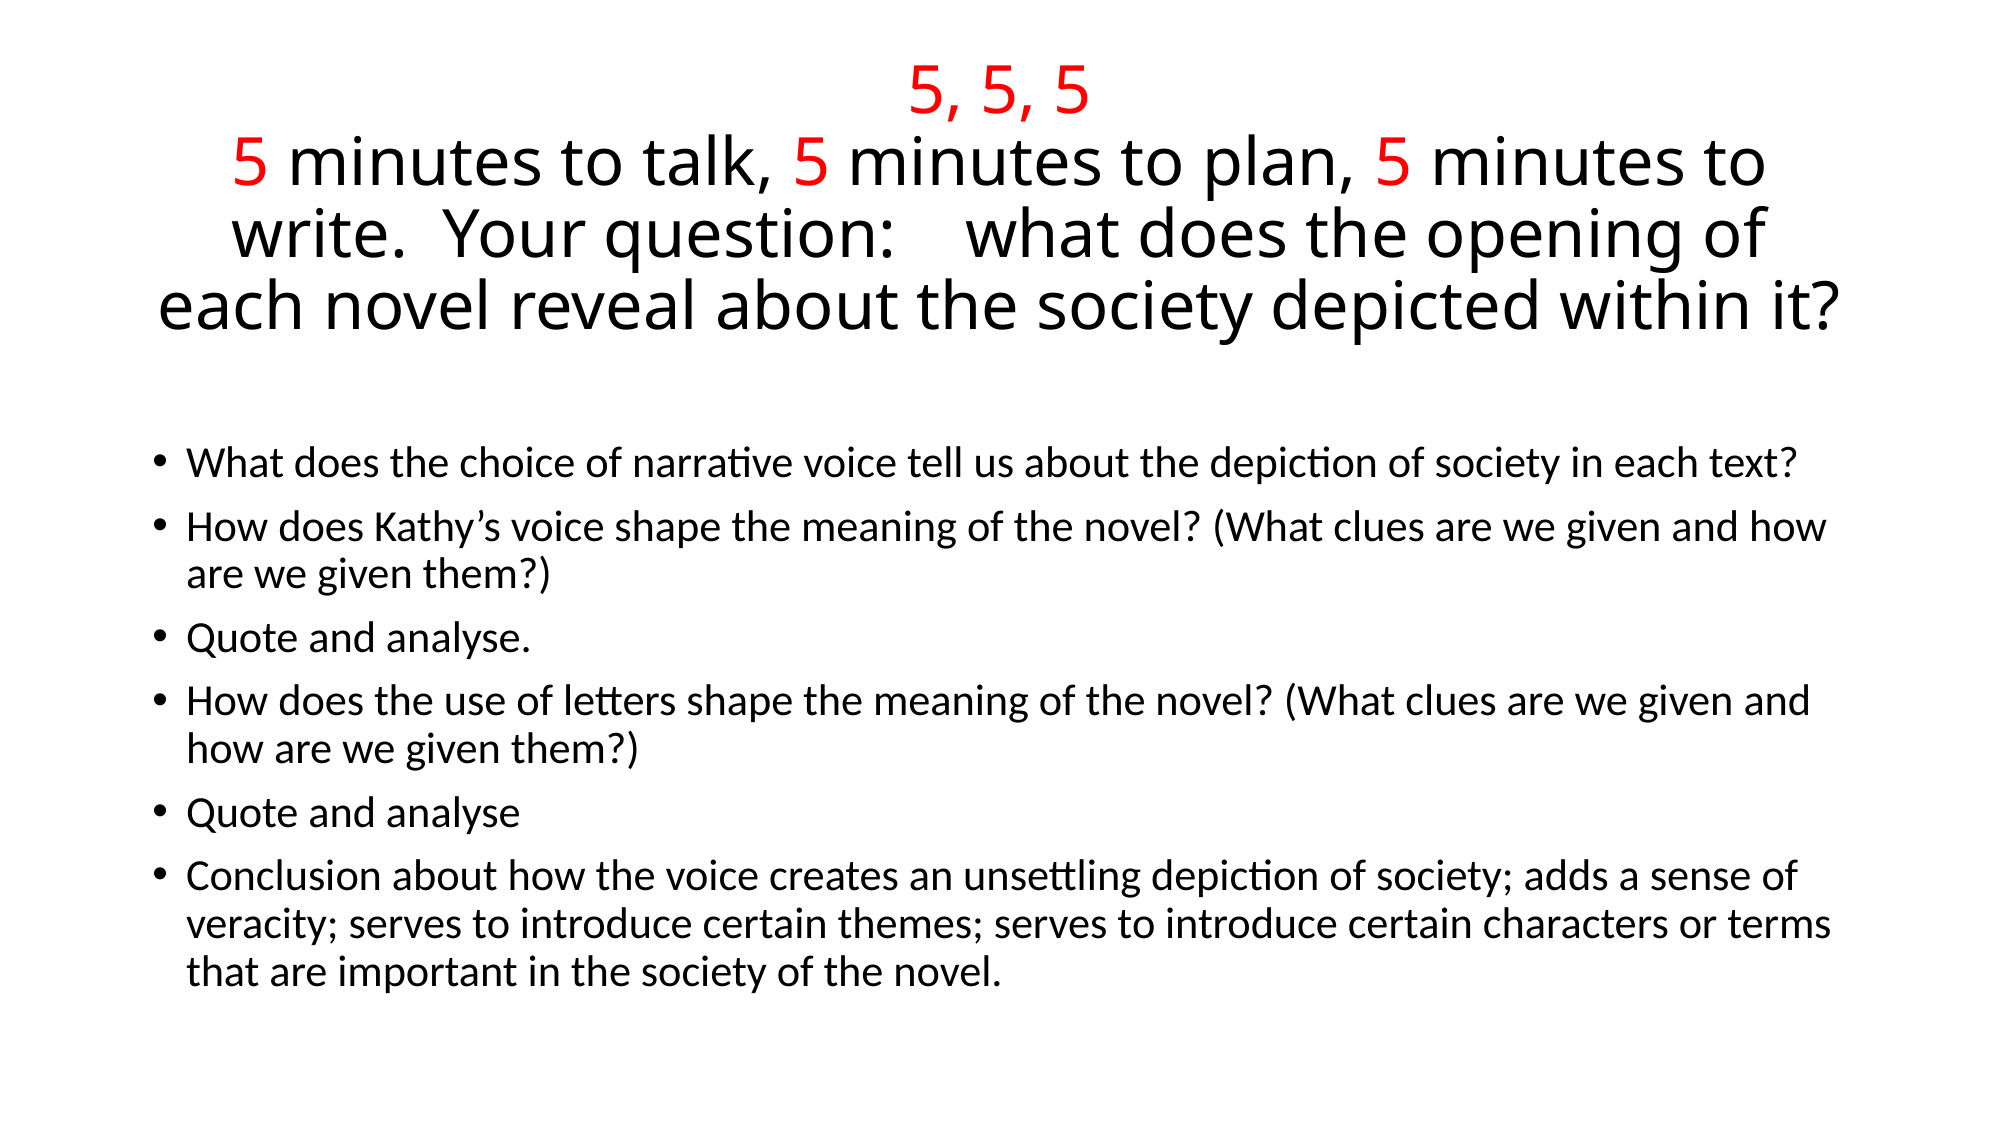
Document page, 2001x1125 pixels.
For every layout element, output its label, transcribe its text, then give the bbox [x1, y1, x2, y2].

list What does the choice of narrative voice tell us about the depiction of society in each text? How does Kathy’s voice shape the meaning of the novel? (What clues are we given and how are we given them?) Quote and analyse. How does the use of letters shape the meaning of the novel? (What clues are we given and how are we given them?) Quote and analyse Conclusion about how the voice creates an unsettling depiction of society; adds a sense of veracity; serves to introduce certain themes; serves to introduce certain characters or terms that are important in the society of the novel. [137, 299, 1863, 1014]
title 5, 5, 5 5 minutes to talk, 5 minutes to plan, 5 minutes to write. Your question: what does the opening of each novel reveal about the society depicted within it? [137, 59, 1863, 299]
